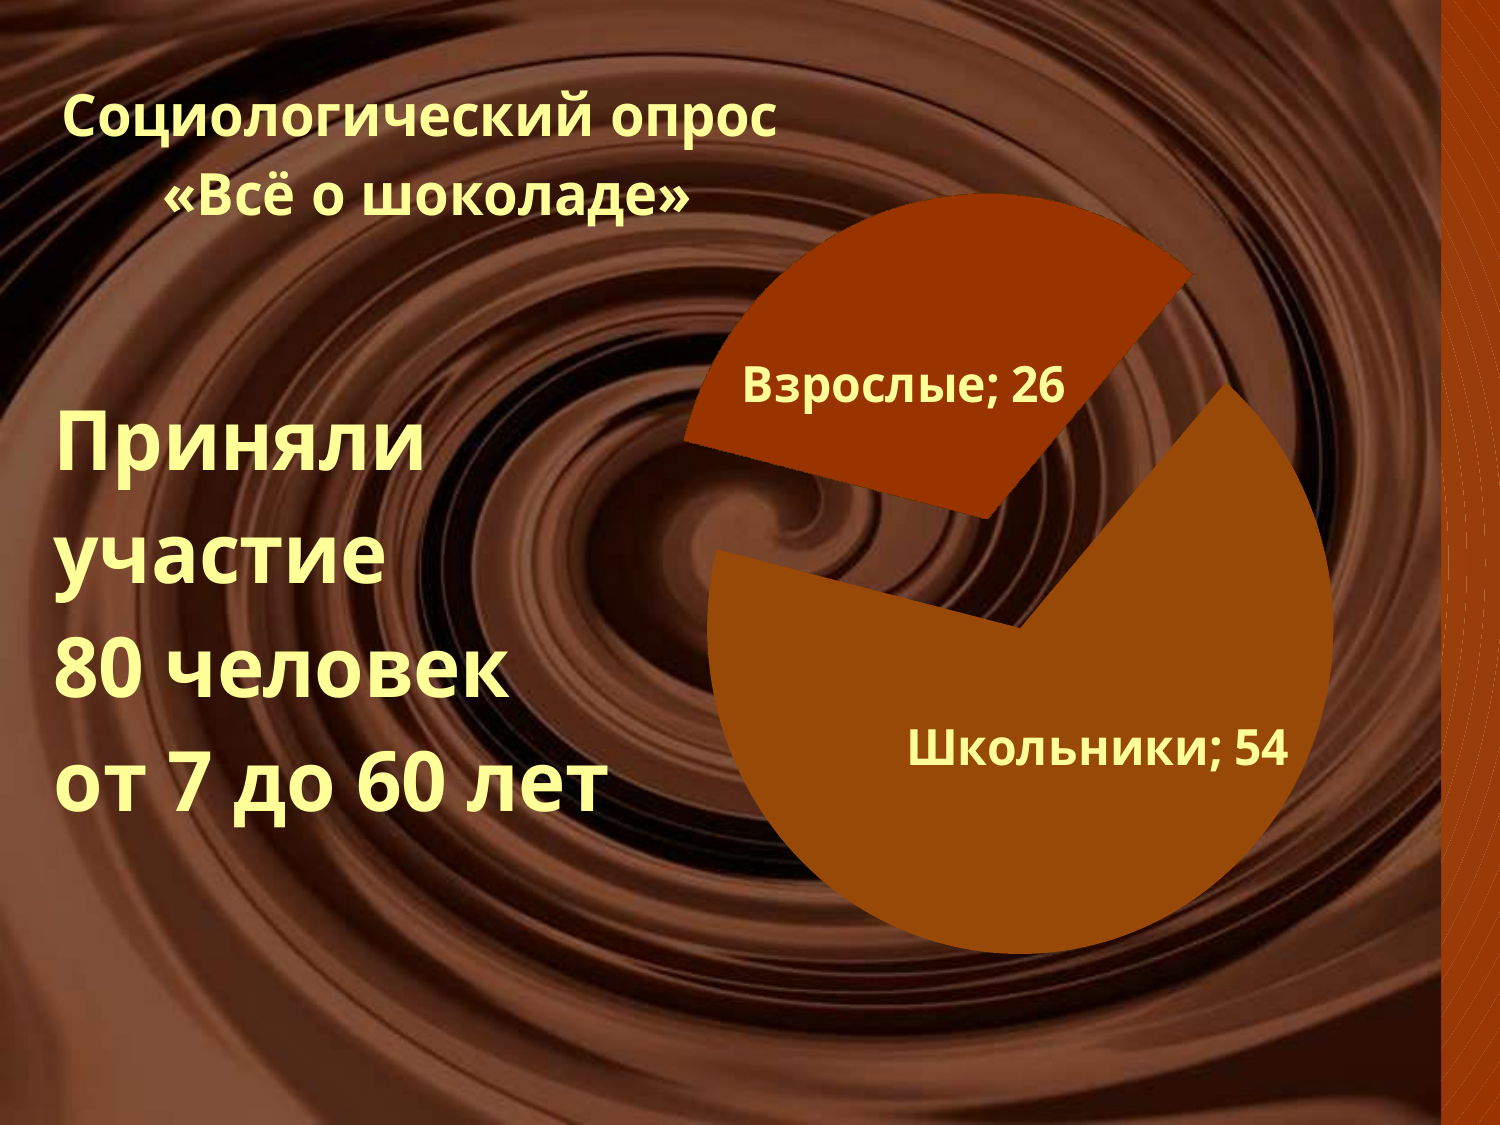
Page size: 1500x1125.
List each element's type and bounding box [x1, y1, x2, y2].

chart [0, 0, 1500, 1125]
